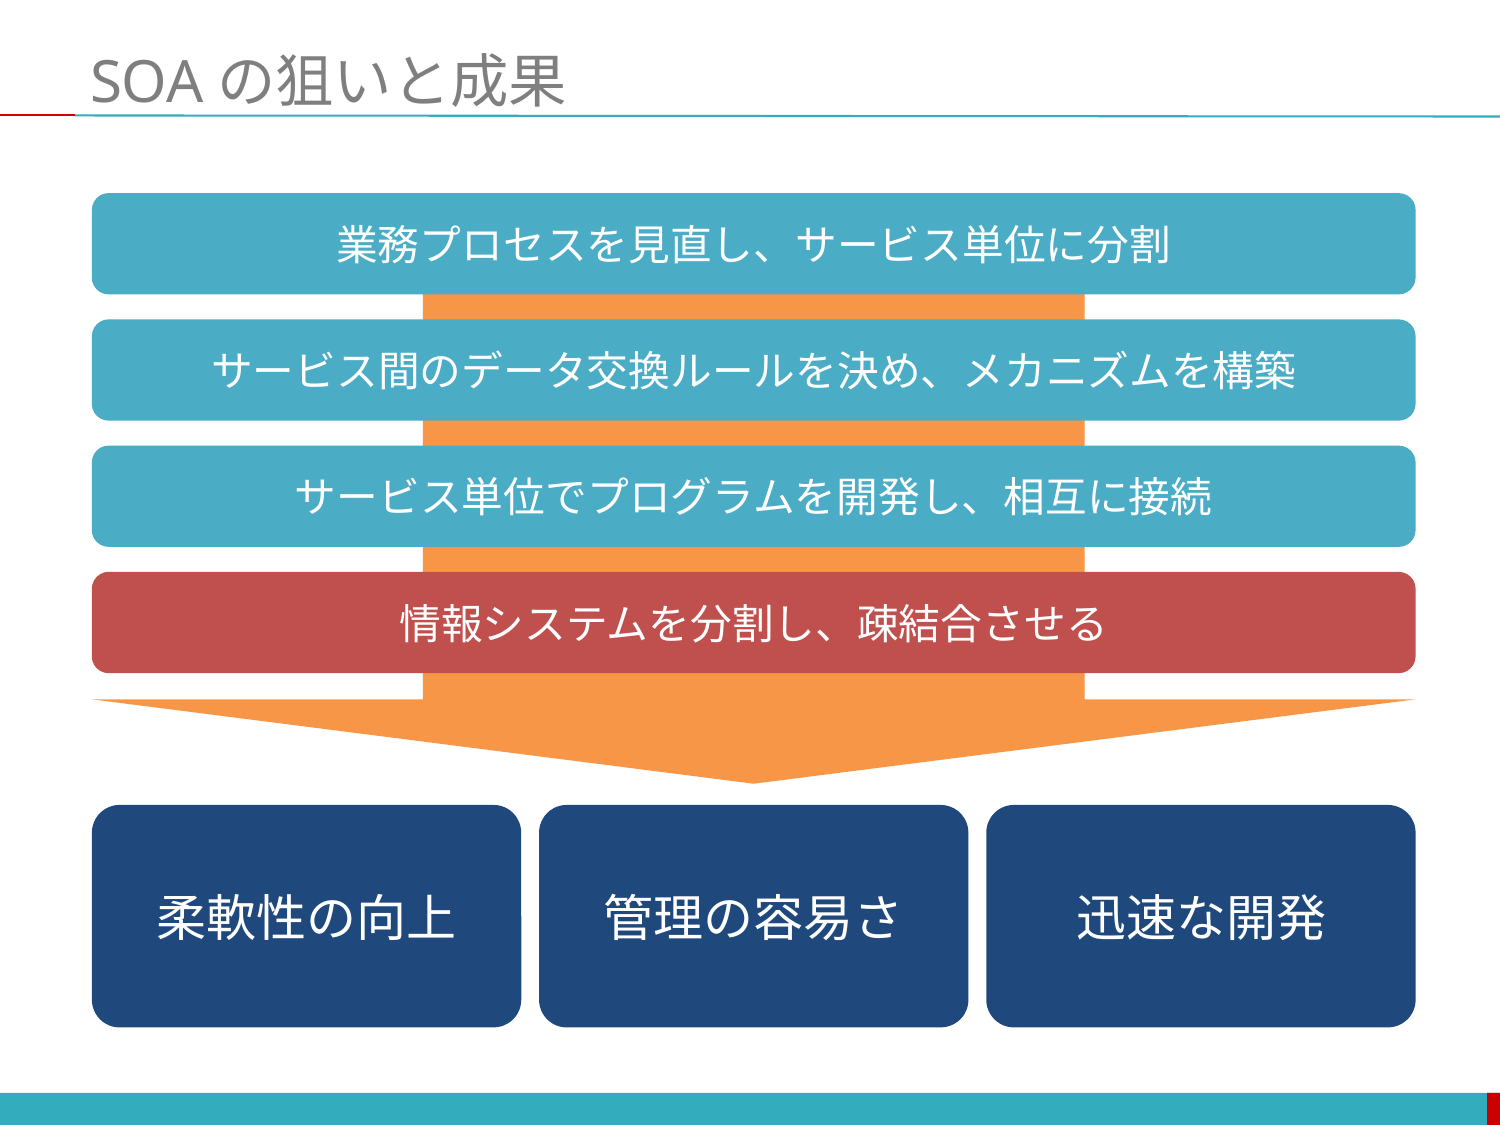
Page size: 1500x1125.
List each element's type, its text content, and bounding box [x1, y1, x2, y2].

text_box 業務プロセスを見直し、サービス単位に分割 [91, 193, 1416, 295]
title SOAの狙いと成果 [75, 45, 1500, 114]
text_box [422, 295, 1085, 319]
text_box 情報システムを分割し、疎結合させる [91, 571, 1416, 674]
text_box サービス間のデータ交換ルールを決め、メカニズムを構築 [91, 319, 1416, 421]
text_box [422, 421, 1085, 445]
text_box [422, 547, 1085, 571]
text_box [91, 674, 1416, 784]
text_box 迅速な開発 [986, 804, 1416, 1028]
text_box 柔軟性の向上 [91, 804, 522, 1028]
text_box 管理の容易さ [539, 804, 969, 1028]
text_box サービス単位でプログラムを開発し、相互に接続 [91, 445, 1416, 547]
